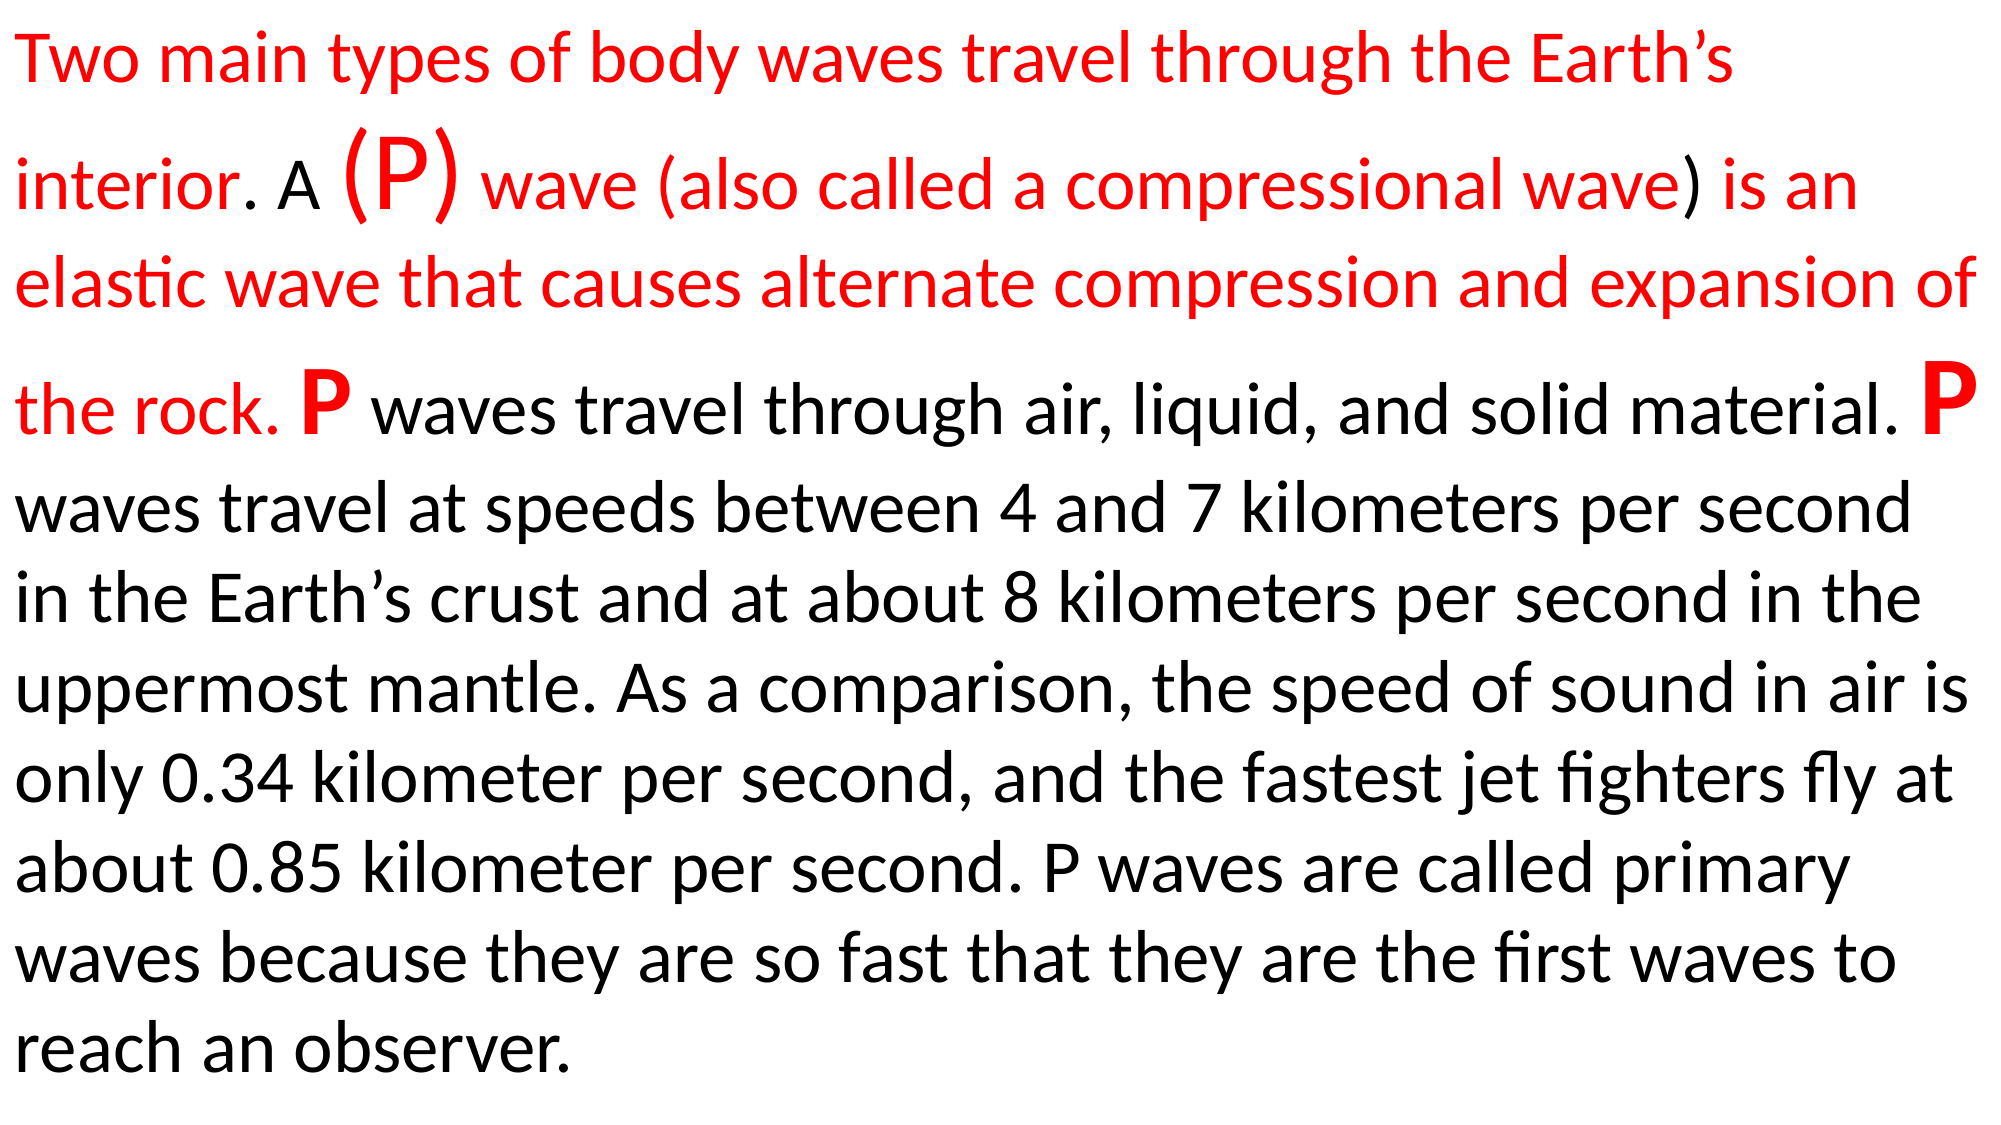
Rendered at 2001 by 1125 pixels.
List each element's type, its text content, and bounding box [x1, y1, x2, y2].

text_box Two main types of body waves travel through the Earth’s interior. A (P) wave (also called a compressional wave) is an elastic wave that causes alternate compression and expansion of the rock. P waves travel through air, liquid, and solid material. P waves travel at speeds between 4 and 7 kilometers per second in the Earth’s crust and at about 8 kilometers per second in the uppermost mantle. As a comparison, the speed of sound in air is only 0.34 kilometer per second, and the fastest jet fighters fly at about 0.85 kilometer per second. P waves are called primary waves because they are so fast that they are the first waves to reach an observer. [0, 0, 2000, 1095]
